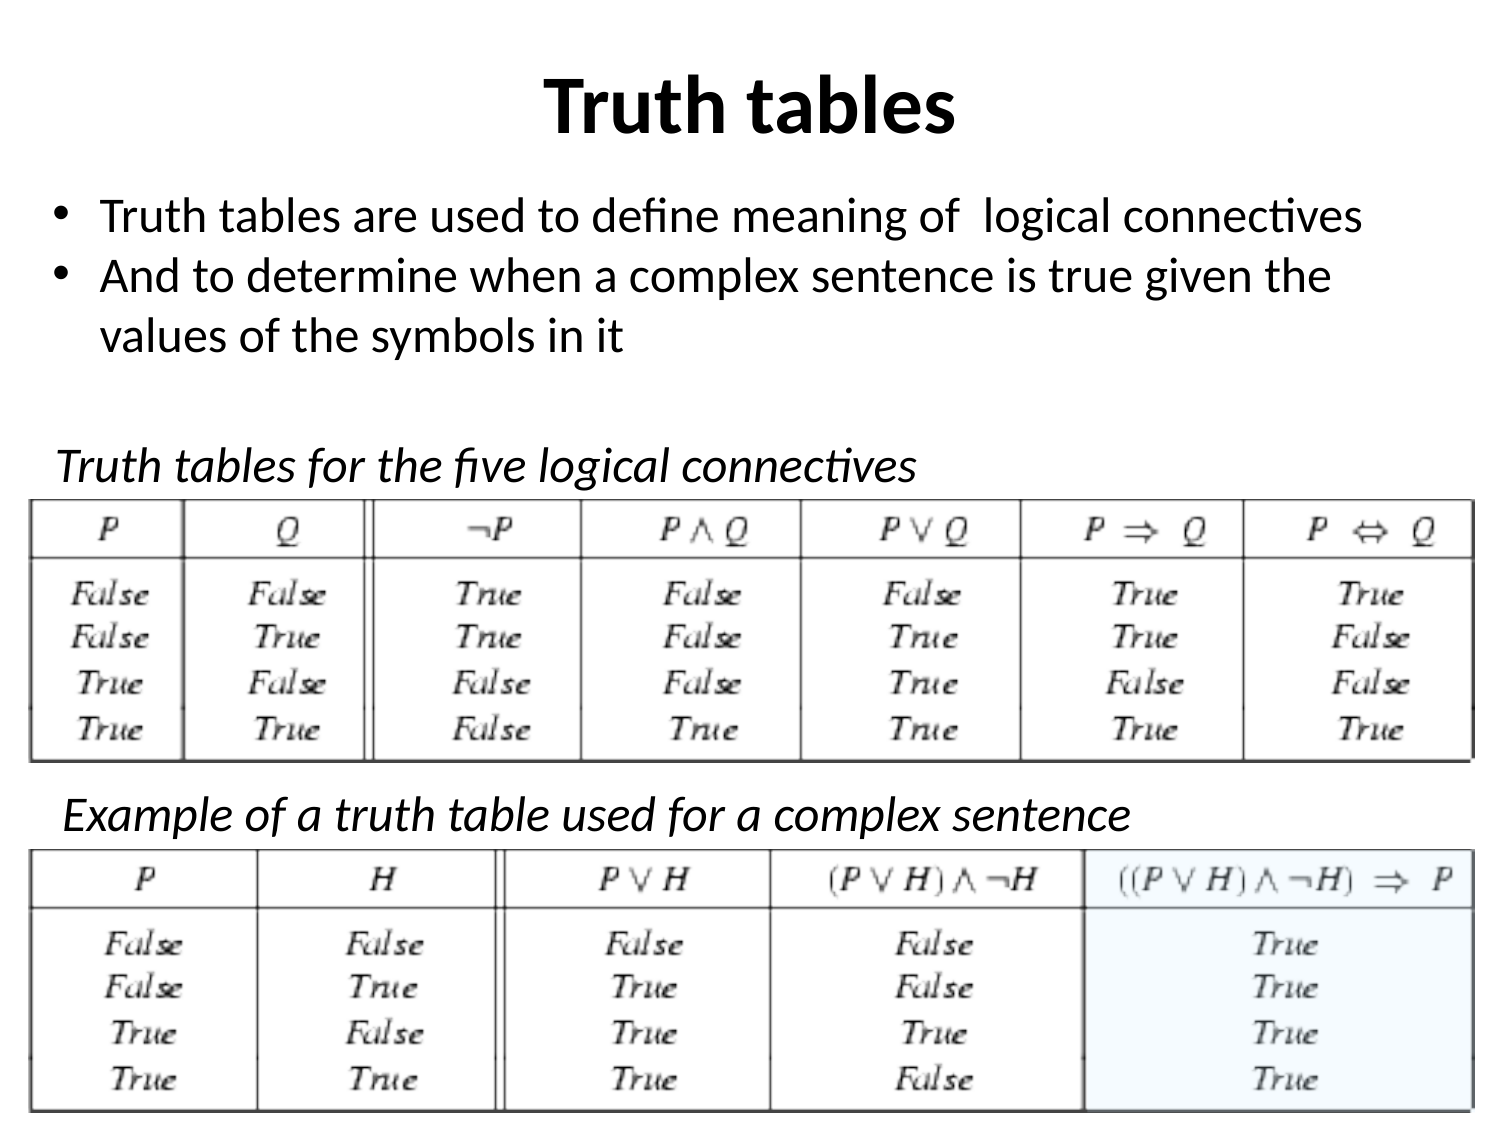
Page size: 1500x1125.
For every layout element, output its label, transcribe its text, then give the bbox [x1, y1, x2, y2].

picture [27, 499, 1476, 763]
title Truth tables [112, 12, 1388, 174]
text_box Truth tables are used to define meaning of logical connectives And to determine when a complex sentence is true given the values of the symbols in it [37, 174, 1404, 370]
text_box Example of a truth table used for a complex sentence [47, 774, 1148, 848]
picture [28, 849, 1476, 1113]
text_box Truth tables for the five logical connectives [40, 424, 933, 498]
